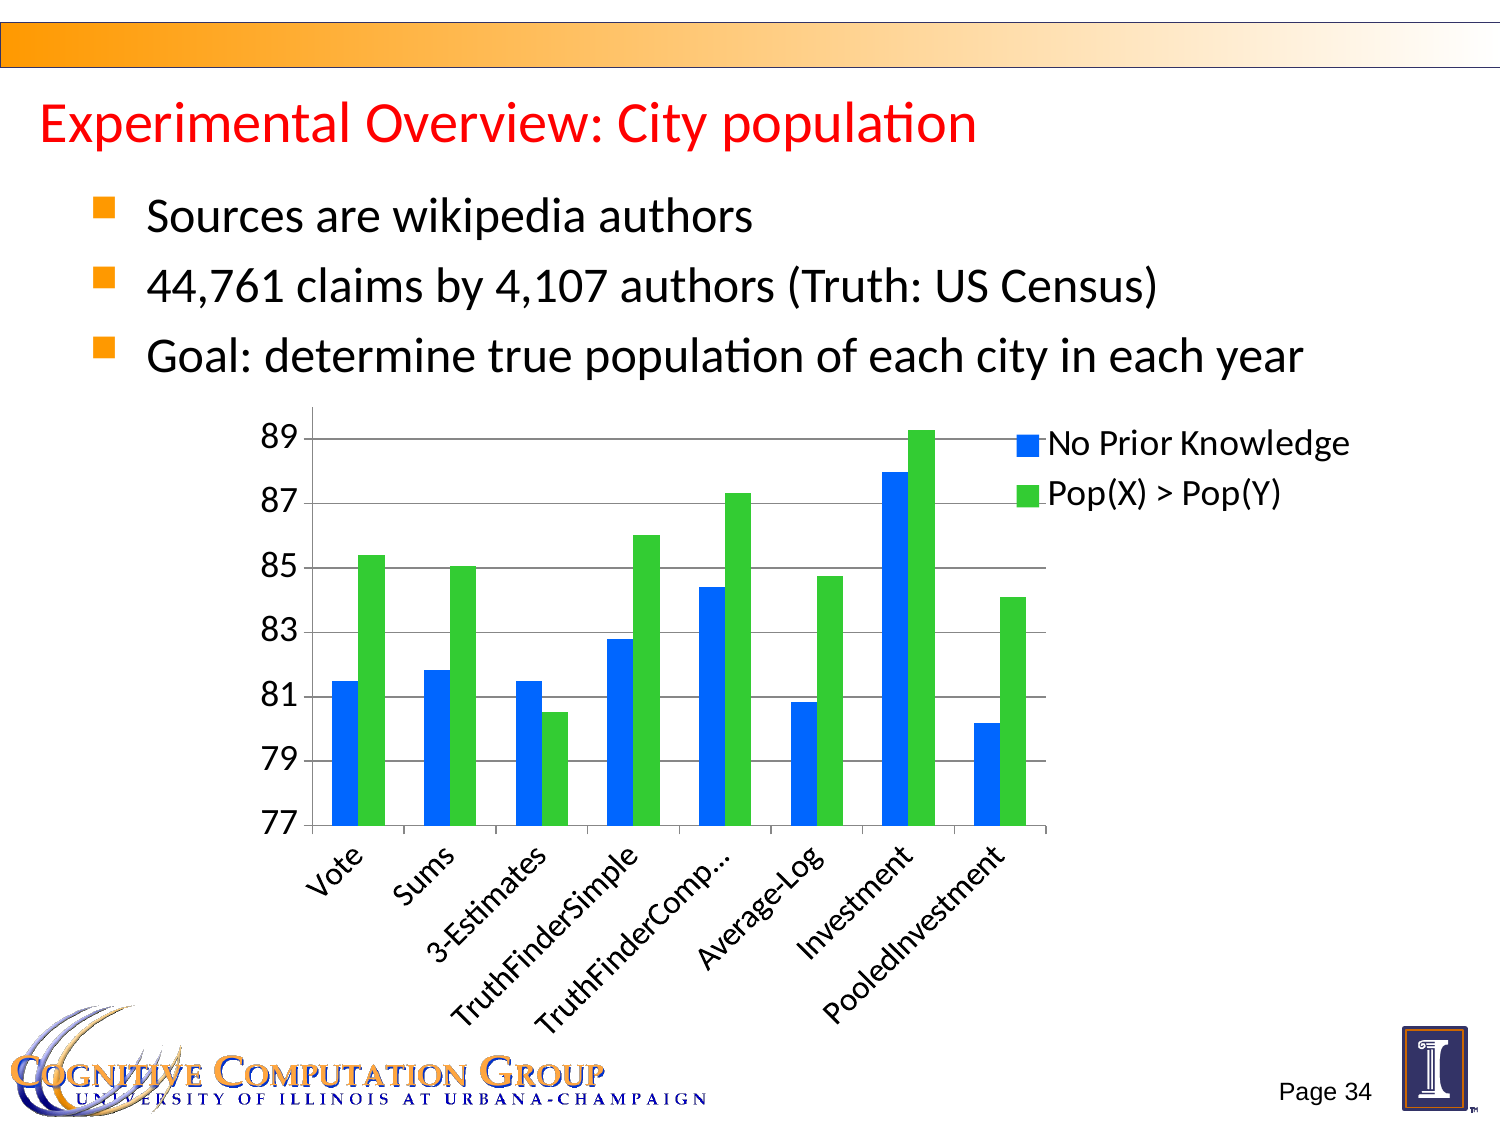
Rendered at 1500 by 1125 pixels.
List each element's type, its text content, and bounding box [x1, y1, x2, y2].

chart [199, 387, 1376, 1045]
title Experimental Overview: City population [24, 75, 1375, 163]
list Sources are wikipedia authors 44,761 claims by 4,107 authors (Truth: US Census) Goal: determine true population of each city in each year [75, 174, 1425, 988]
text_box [562, 23, 566, 67]
picture [0, 1000, 713, 1125]
slide_number Page 34 [1237, 1074, 1388, 1113]
